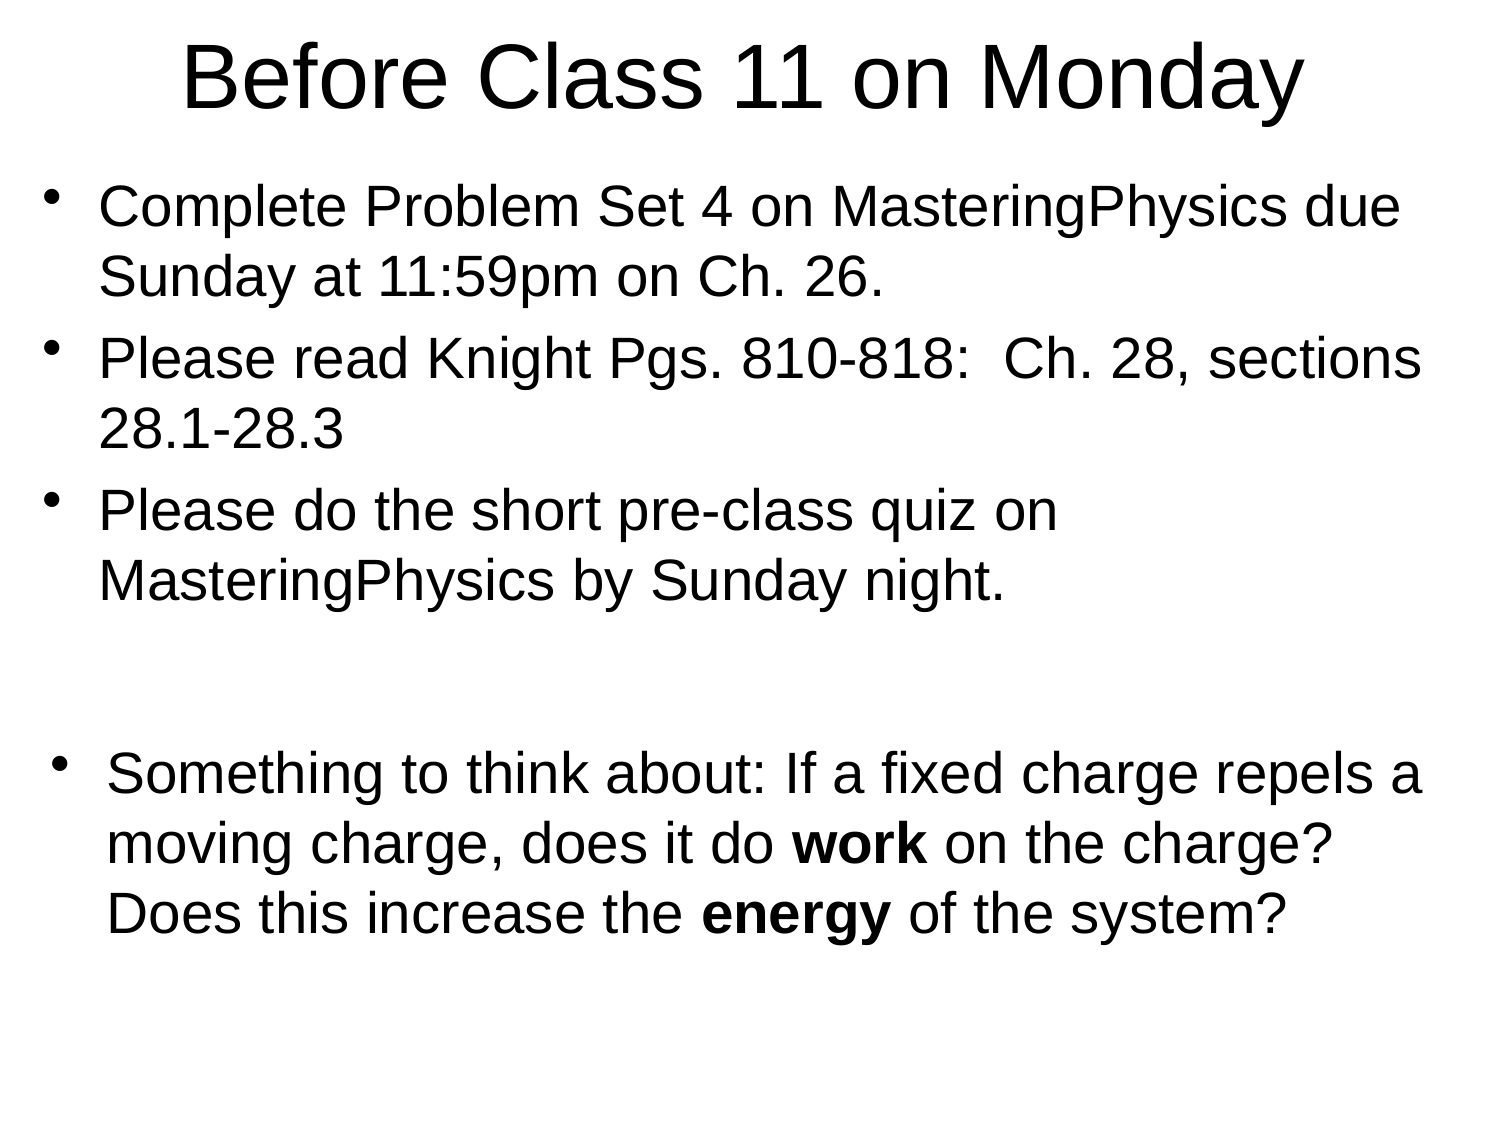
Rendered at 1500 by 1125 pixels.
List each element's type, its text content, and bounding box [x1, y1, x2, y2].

title Before Class 11 on Monday [24, 7, 1463, 138]
list Complete Problem Set 4 on MasteringPhysics due Sunday at 11:59pm on Ch. 26. Please read Knight Pgs. 810-818: Ch. 28, sections 28.1-28.3 Please do the short pre-class quiz on MasteringPhysics by Sunday night. [27, 160, 1469, 705]
text_box Something to think about: If a fixed charge repels a moving charge, does it do work on the charge? Does this increase the energy of the system? [35, 727, 1465, 1071]
